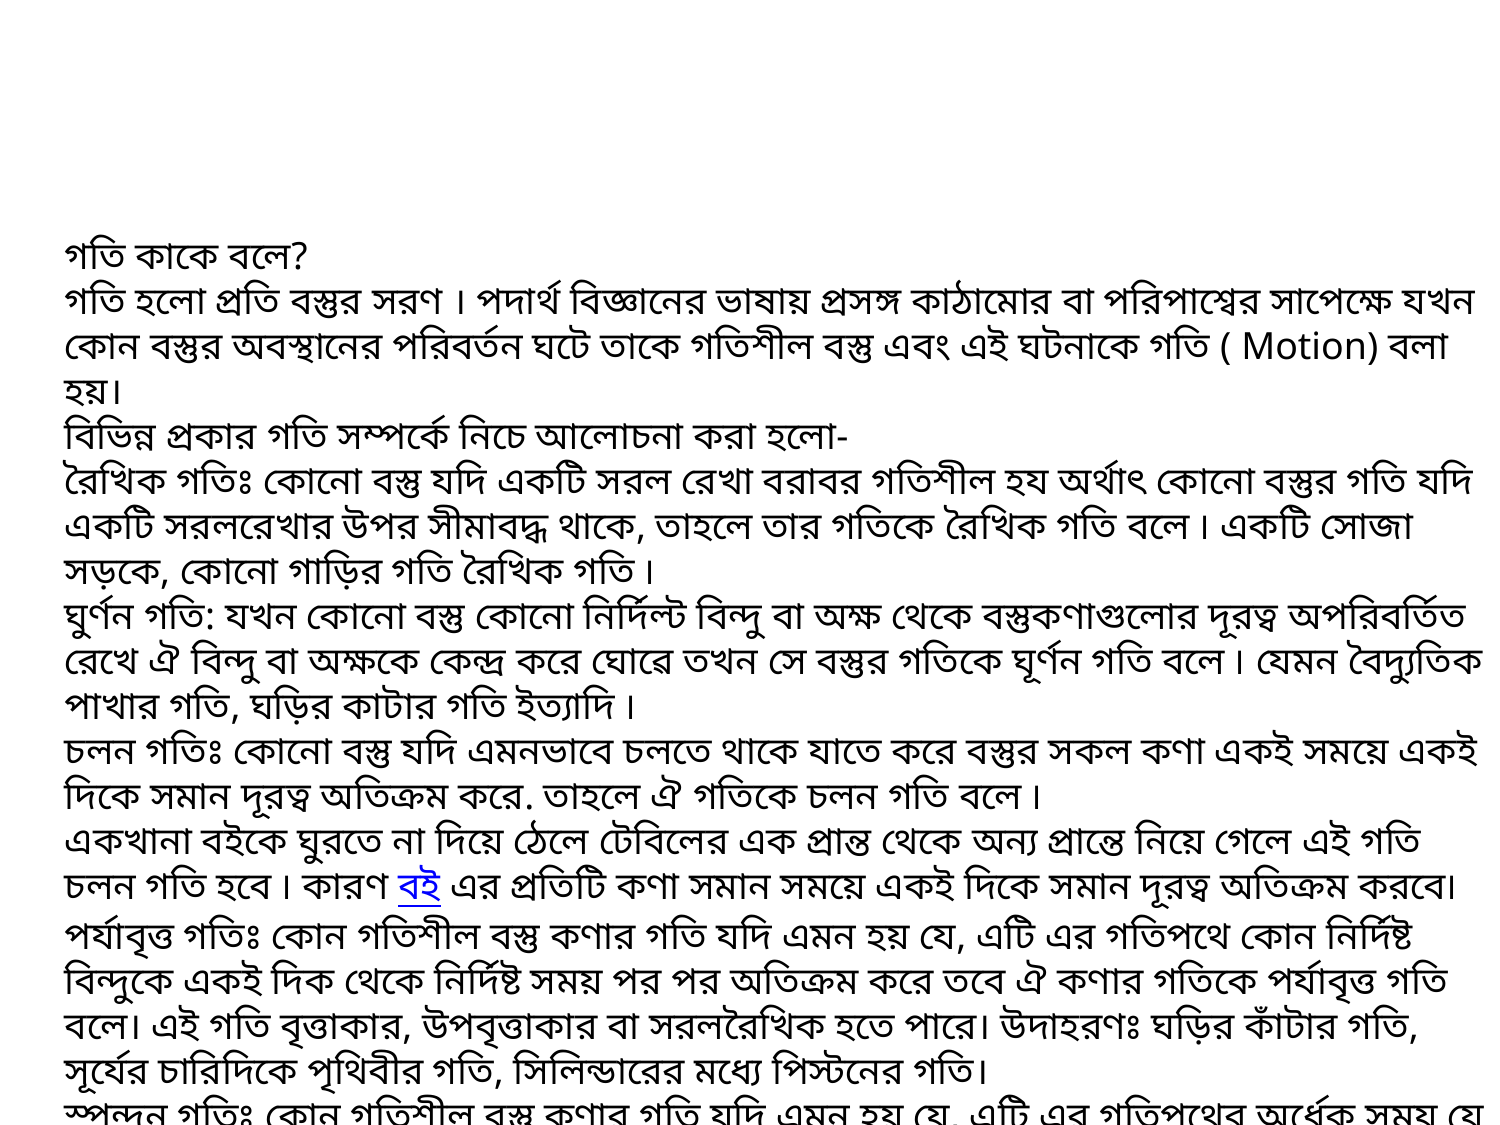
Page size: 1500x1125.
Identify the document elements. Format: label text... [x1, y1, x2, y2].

text_box গতি কাকে বলে? গতি হলো প্রতি বস্তুর সরণ । পদার্থ বিজ্ঞানের ভাষায় প্রসঙ্গ কাঠামোর বা পরিপাশ্বের সাপেক্ষে যখন কোন বস্তুর অবস্থানের পরিবর্তন ঘটে তাকে গতিশীল বস্তু এবং এই ঘটনাকে গতি ( Motion) বলা হয়। বিভিন্ন প্রকার গতি সম্পর্কে নিচে আলোচনা করা হলো- রৈখিক গতিঃ কোনো বস্তু যদি একটি সরল রেখা বরাবর গতিশীল হয অর্থাৎ কোনো বস্তুর গতি যদি একটি সরলরেখার উপর সীমাবদ্ধ থাকে, তাহলে তার গতিকে রৈখিক গতি বলে ৷ একটি সোজা সড়কে, কোনো গাড়ির গতি রৈখিক গতি ৷ ঘুর্ণন গতি: যখন কোনো বস্তু কোনো নির্দিল্ট বিন্দু বা অক্ষ থেকে বস্তুকণাগুলোর দূরত্ব অপরিবর্তিত রেখে ঐ বিন্দু বা অক্ষকে কেন্দ্র করে ঘোৱে তখন সে বস্তুর গতিকে ঘূর্ণন গতি বলে ৷ যেমন বৈদ্যুতিক পাখার গতি, ঘড়ির কাটার গতি ইত্যাদি ৷ চলন গতিঃ কোনো বস্তু যদি এমনভাবে চলতে থাকে যাতে করে বস্তুর সকল কণা একই সময়ে একই দিকে সমান দূরত্ব অতিক্রম করে. তাহলে ঐ গতিকে চলন গতি বলে ৷ একখানা বইকে ঘুরতে না দিয়ে ঠেলে টেবিলের এক প্রান্ত থেকে অন্য প্রান্তে নিয়ে গেলে এই গতি চলন গতি হবে ৷ কারণ বই এর প্রতিটি কণা সমান সময়ে একই দিকে সমান দূরত্ব অতিক্রম করবে৷ পর্যাবৃত্ত গতিঃ কোন গতিশীল বস্তু কণার গতি যদি এমন হয় যে, এটি এর গতিপথে কোন নির্দিষ্ট বিন্দুকে একই দিক থেকে নির্দিষ্ট সময় পর পর অতিক্রম করে তবে ঐ কণার গতিকে পর্যাবৃত্ত গতি বলে। এই গতি বৃত্তাকার, উপবৃত্তাকার বা সরলরৈখিক হতে পারে। উদাহরণঃ ঘড়ির কাঁটার গতি, সূর্যের চারিদিকে পৃথিবীর গতি, সিলিন্ডারের মধ্যে পিস্টনের গতি। স্পন্দন গতিঃ কোন গতিশীল বস্তু কণার গতি যদি এমন হয় যে, এটি এর গতিপথের অর্ধেক সময় যে দিকে যায় বাকি অর্ধেক সময় পূর্ব গতির বিপরীত দিকে যায় তাকে স্পন্দন গতি বলে। [50, 224, 1500, 1125]
